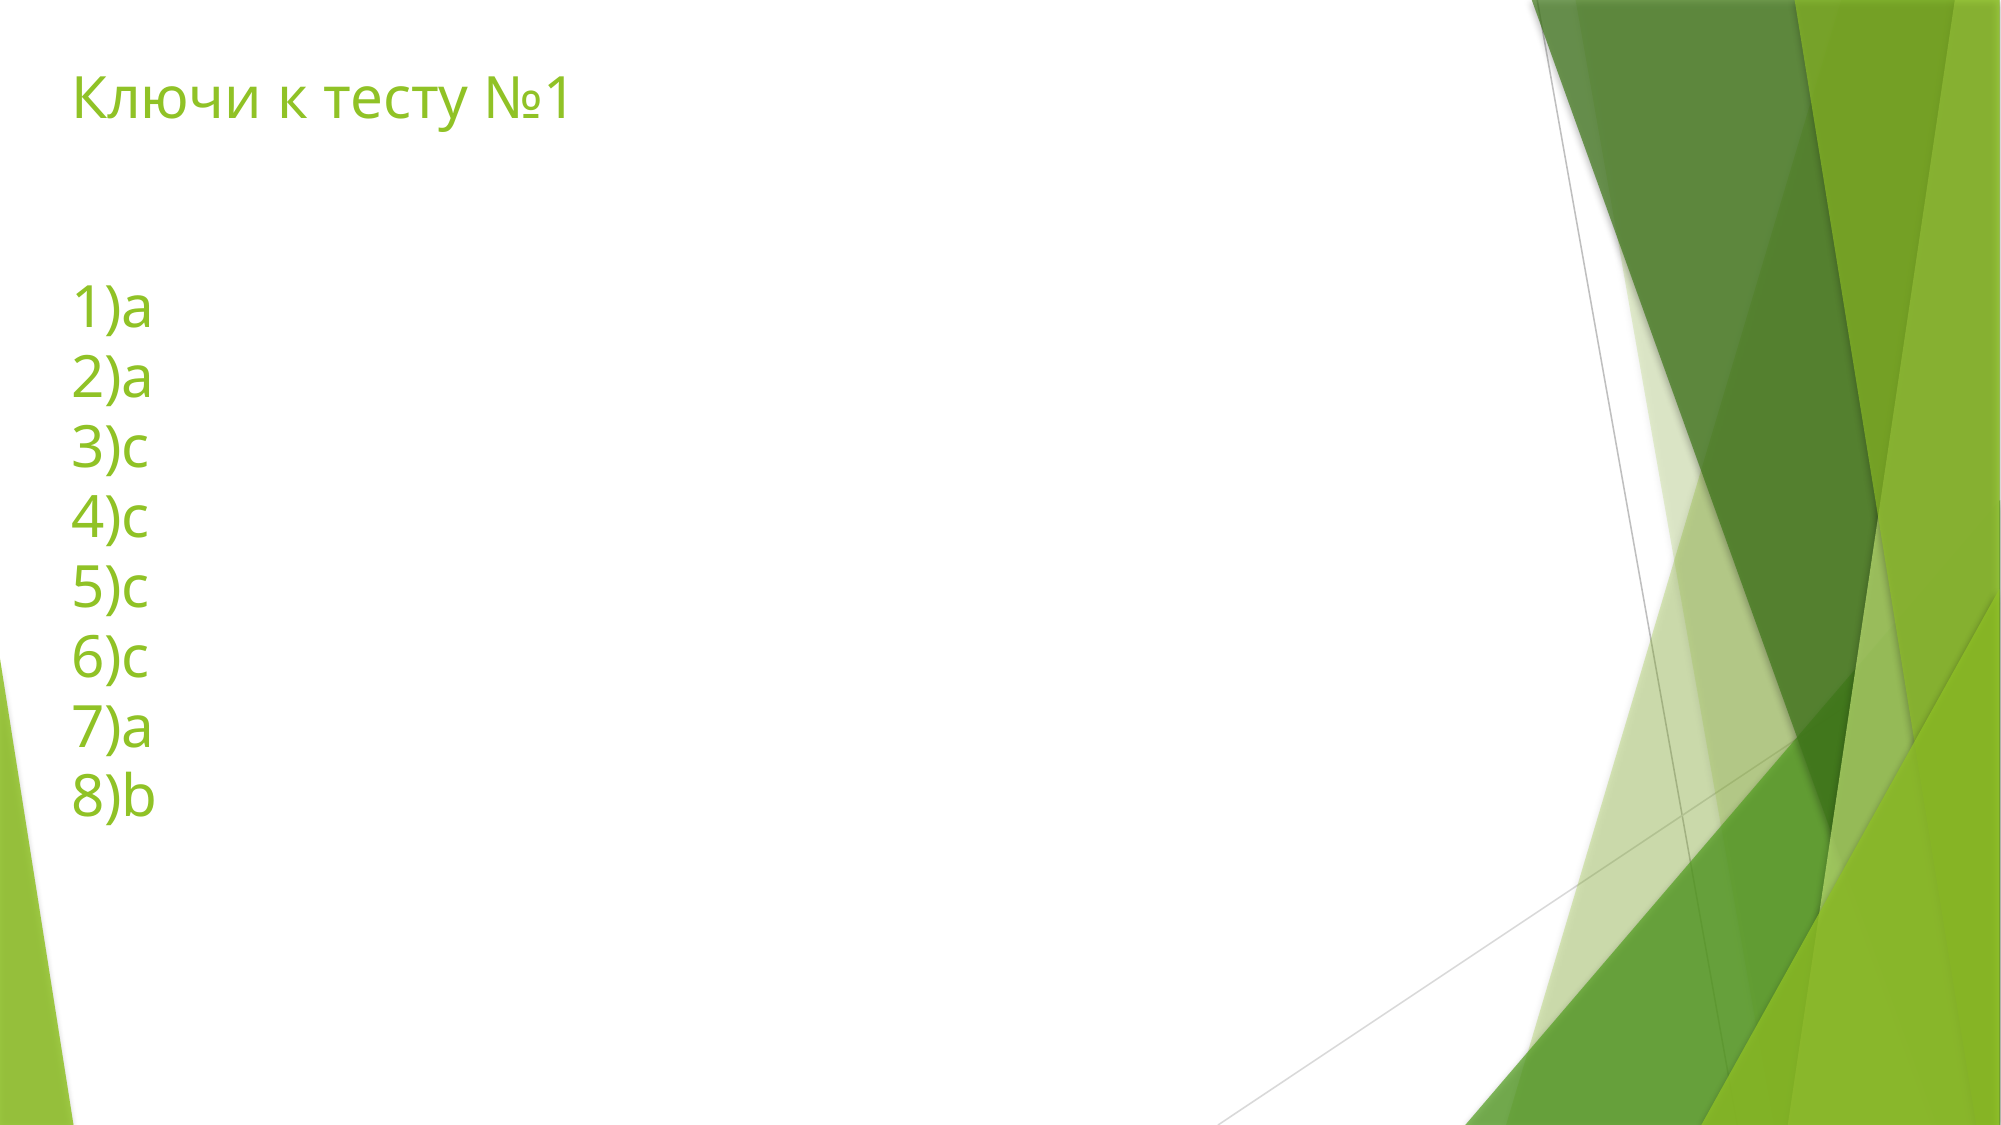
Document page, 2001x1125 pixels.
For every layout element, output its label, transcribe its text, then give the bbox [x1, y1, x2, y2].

title Ключи к тесту №1 1)a 2)a 3)c 4)c 5)c 6)c 7)a 8)b [55, 52, 1872, 1009]
